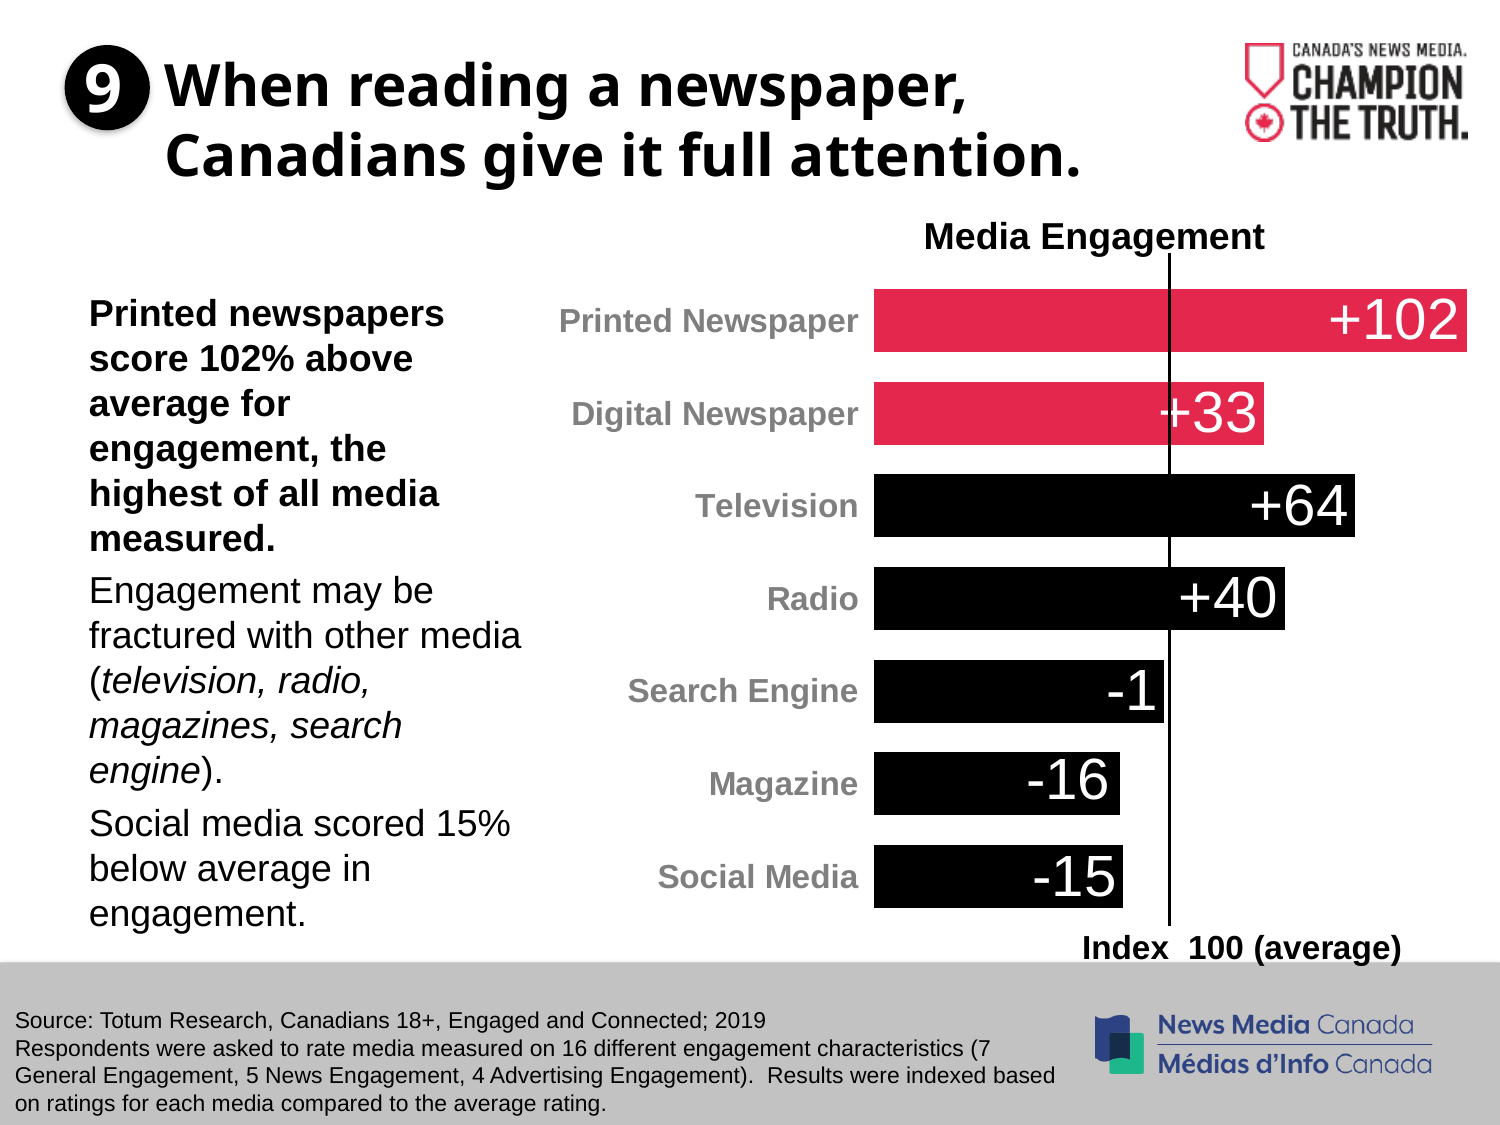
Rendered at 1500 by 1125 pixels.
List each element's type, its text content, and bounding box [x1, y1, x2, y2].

text_box 9 [69, 38, 169, 133]
title When reading a newspaper, Canadians give it full attention. [149, 40, 1231, 195]
text_box [63, 67, 69, 108]
text_box Media Engagement [908, 204, 1321, 249]
text_box Source: Totum Research, Canadians 18+, Engaged and Connected; 2019 Respondents were asked to rate media measured on 16 different engagement characteristics (7 General Engagement, 5 News Engagement, 4 Advertising Engagement). Results were indexed based on ratings for each media compared to the average rating. [0, 998, 515, 1124]
chart [520, 251, 1500, 1125]
picture [1245, 43, 1468, 142]
text_box Printed newspapers score 102% above average for engagement, the highest of all media measured. Engagement may be fractured with other media (television, radio, magazines, search engine). Social media scored 15% below average in engagement. [74, 281, 515, 961]
